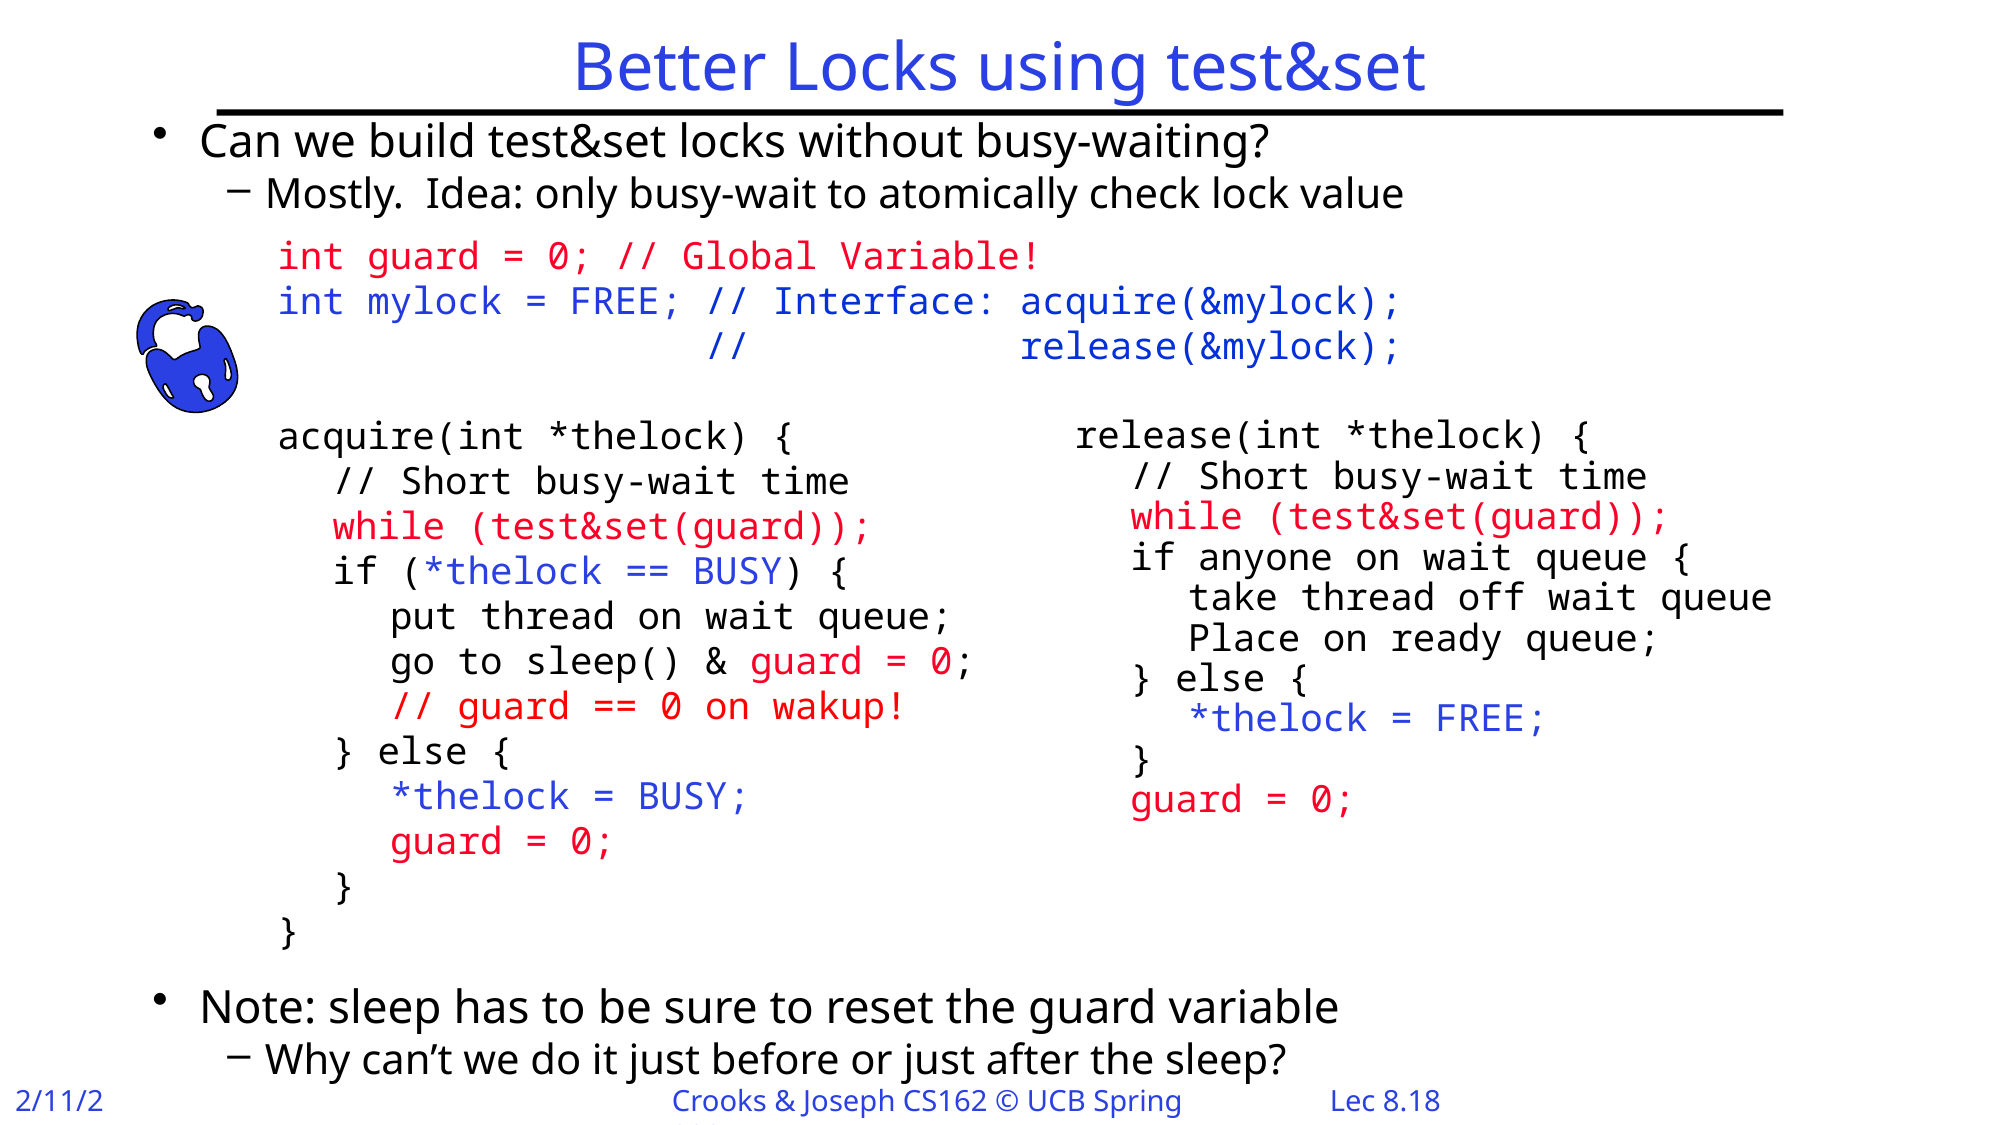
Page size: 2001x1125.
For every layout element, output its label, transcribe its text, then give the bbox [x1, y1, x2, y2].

title Better Locks using test&set [216, 24, 1784, 113]
text_box int guard = 0; // Global Variable! int mylock = FREE; // Interface: acquire(&mylock); // release(&mylock); acquire(int *thelock) { // Short busy-wait time while (test&set(guard)); if (*thelock == BUSY) { put thread on wait queue; go to sleep() & guard = 0; // guard == 0 on wakup! } else { *thelock = BUSY; guard = 0; } } [262, 224, 1613, 960]
text_box release(int *thelock) { // Short busy-wait time while (test&set(guard)); if anyone on wait queue { take thread off wait queue Place on ready queue; } else { *thelock = FREE; } guard = 0; [1613, 265, 1825, 869]
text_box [136, 299, 238, 413]
list Can we build test&set locks without busy-waiting? Mostly. Idea: only busy-wait to atomically check lock value Note: sleep has to be sure to reset the guard variable Why can’t we do it just before or just after the sleep? [137, 112, 1634, 1125]
